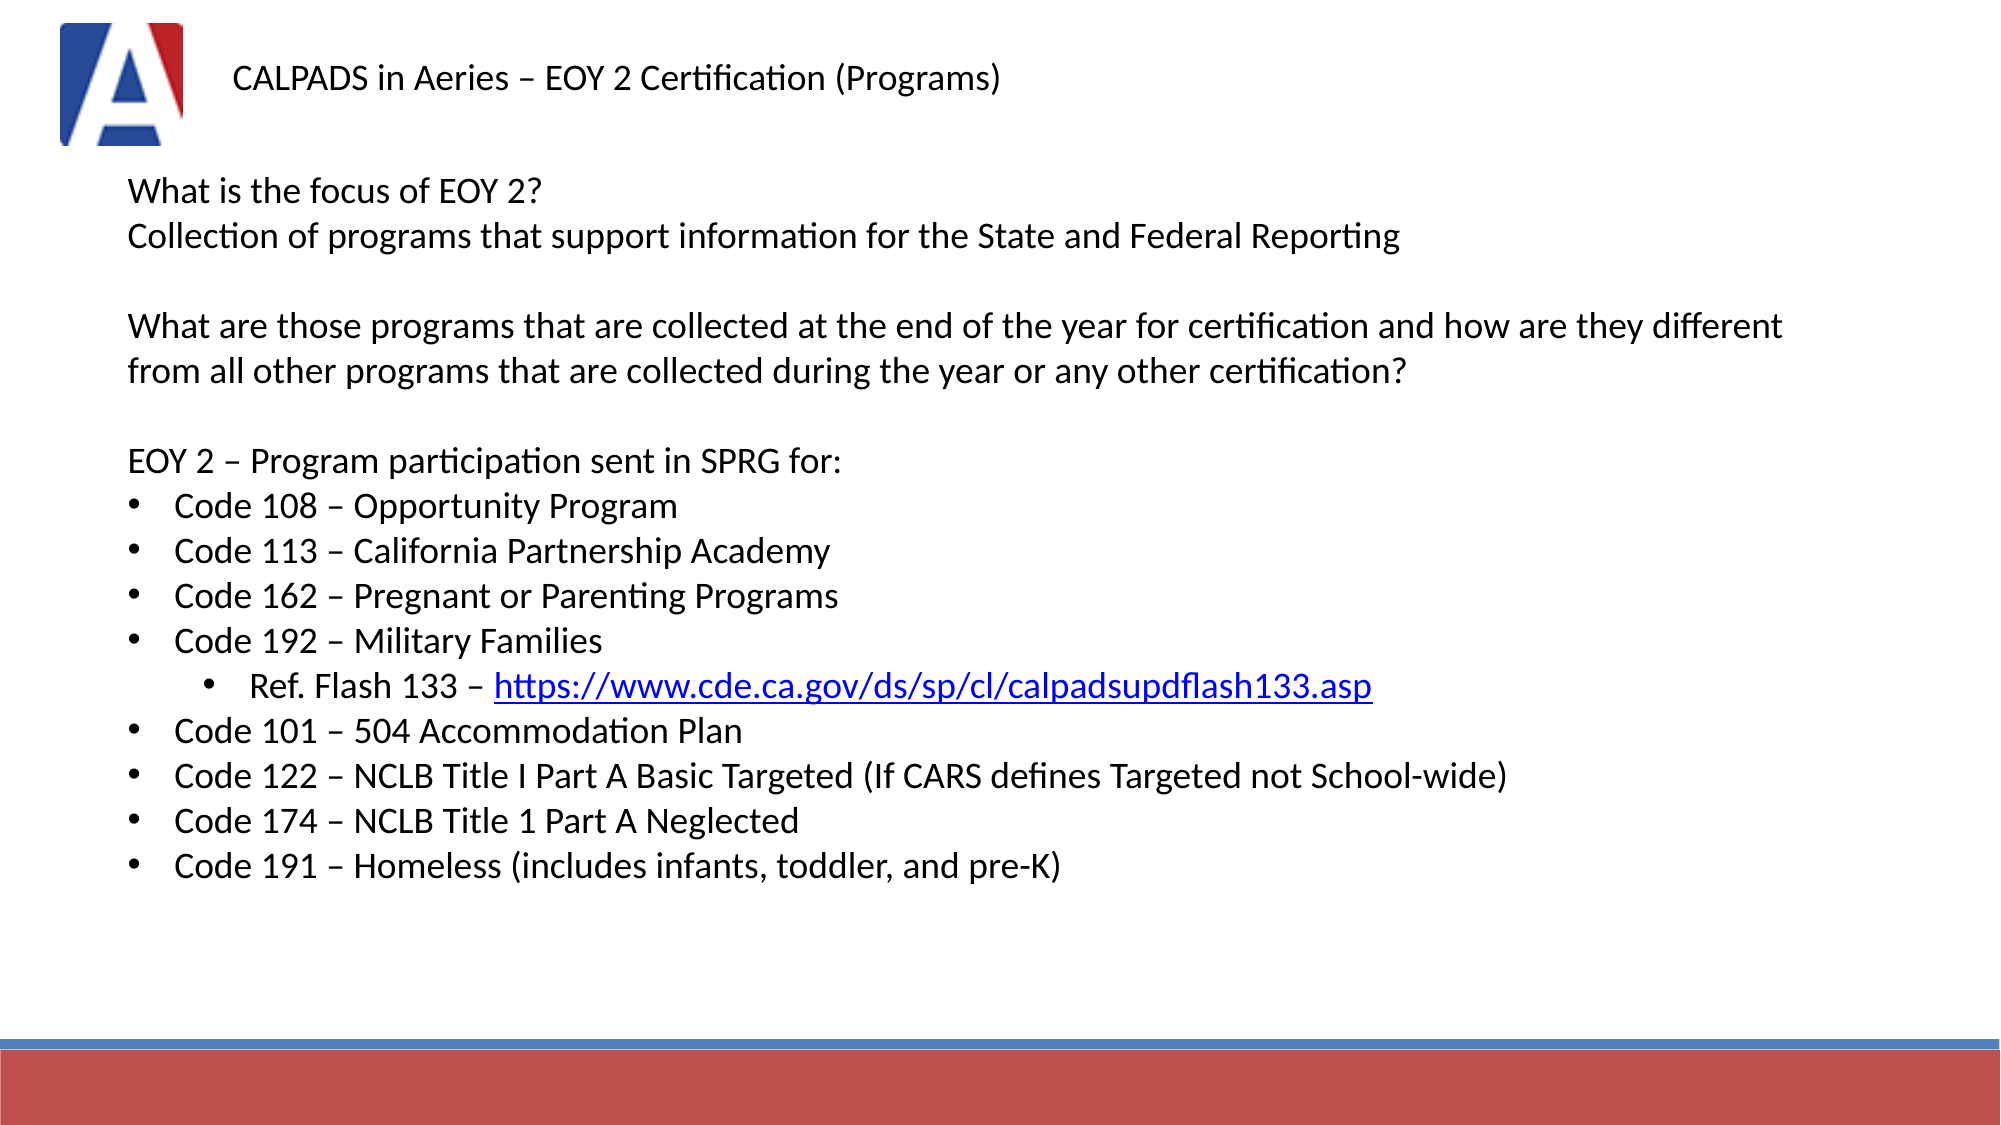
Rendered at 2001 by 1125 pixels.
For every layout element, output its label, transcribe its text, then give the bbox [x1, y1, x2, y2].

picture [60, 22, 184, 146]
text_box What is the focus of EOY 2? Collection of programs that support information for the State and Federal Reporting What are those programs that are collected at the end of the year for certification and how are they different from all other programs that are collected during the year or any other certification? EOY 2 – Program participation sent in SPRG for: Code 108 – Opportunity Program Code 113 – California Partnership Academy Code 162 – Pregnant or Parenting Programs Code 192 – Military Families Ref. Flash 133 – https://www.cde.ca.gov/ds/sp/cl/calpadsupdflash133.asp Code 101 – 504 Accommodation Plan Code 122 – NCLB Title I Part A Basic Targeted (If CARS defines Targeted not School-wide) Code 174 – NCLB Title 1 Part A Neglected Code 191 – Homeless (includes infants, toddler, and pre-K) [112, 158, 1809, 894]
text_box CALPADS in Aeries – EOY 2 Certification (Programs) [217, 45, 1157, 105]
